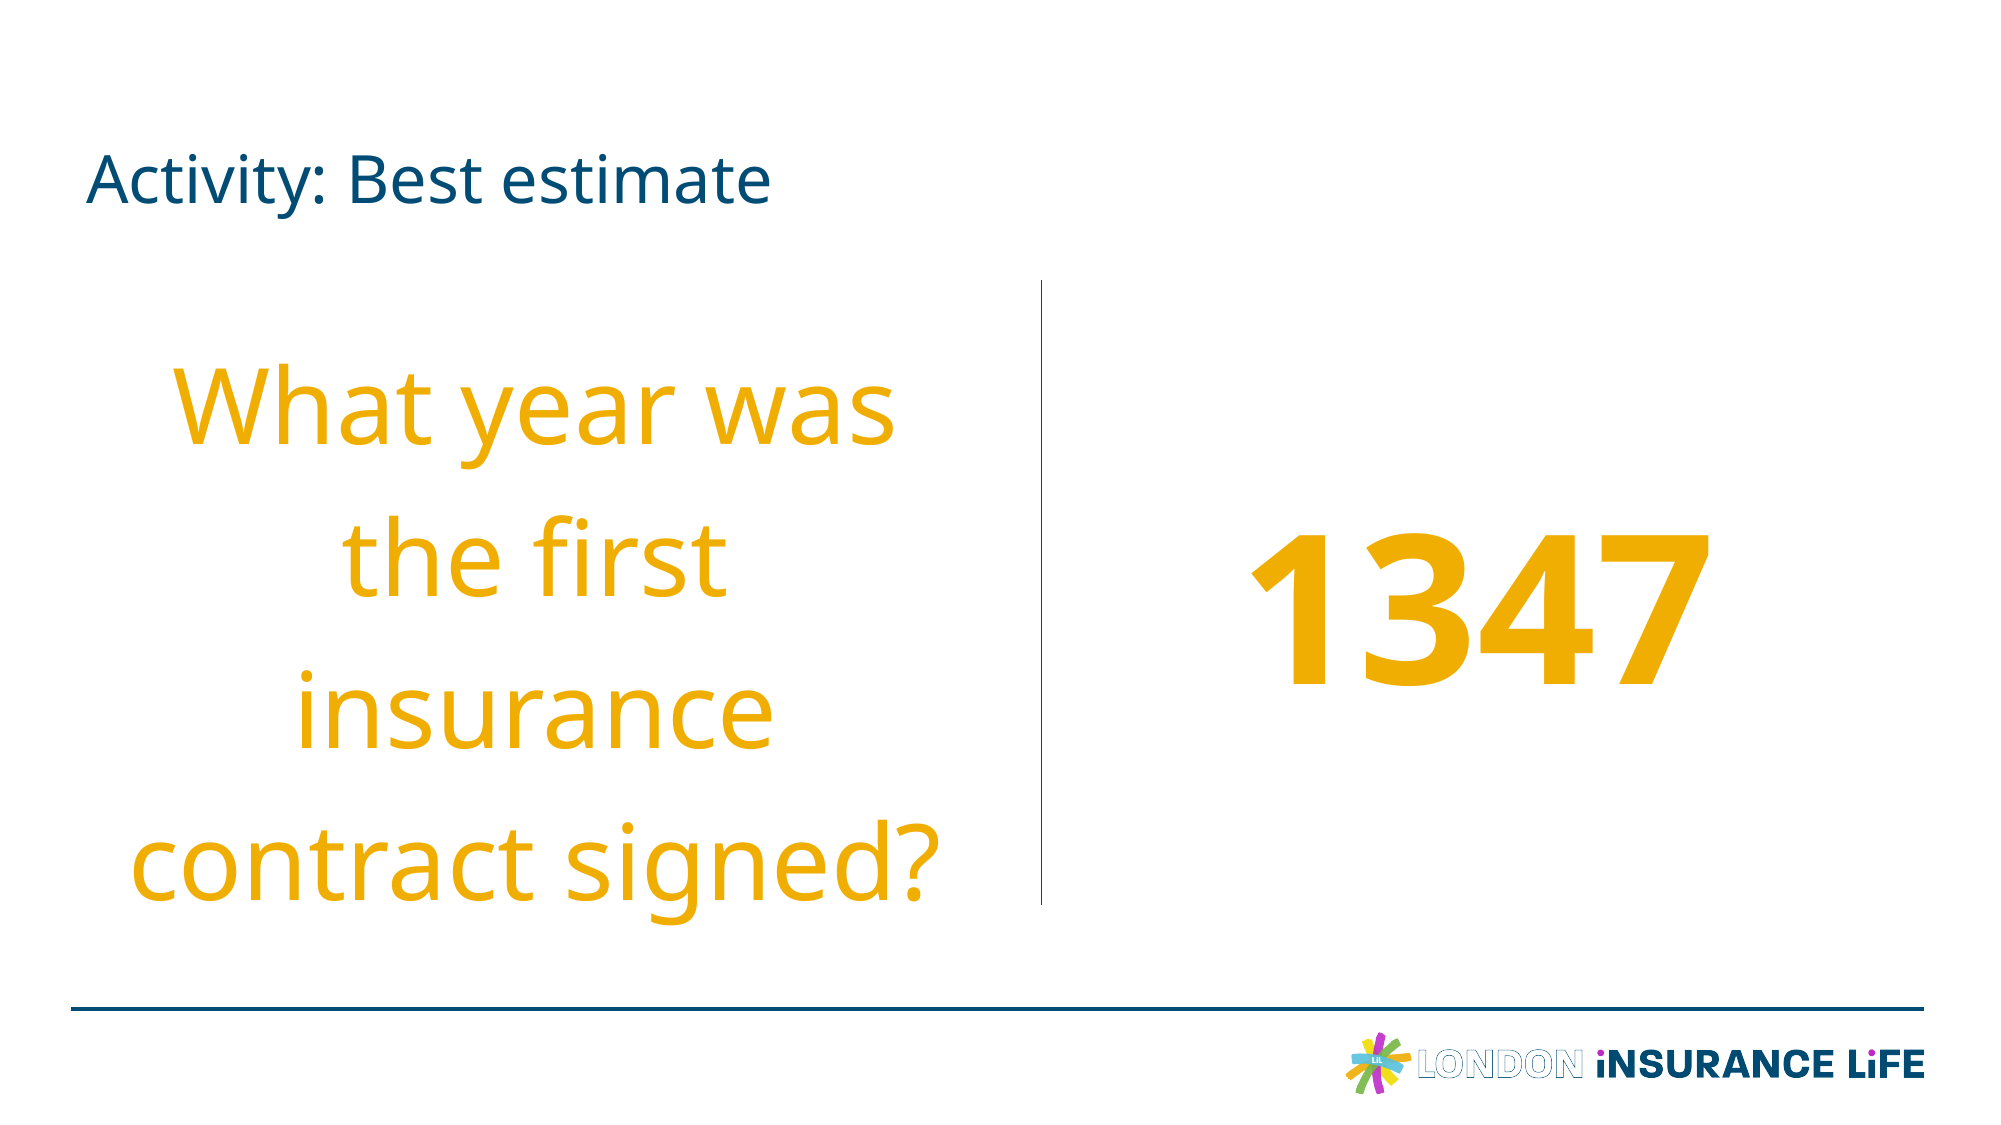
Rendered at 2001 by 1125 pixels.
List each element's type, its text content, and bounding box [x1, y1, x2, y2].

list What year was the first insurance contract signed? [96, 249, 975, 986]
text_box 1347 [1081, 304, 1875, 931]
title Activity: Best estimate [71, 112, 1082, 251]
picture [1334, 1028, 1932, 1101]
